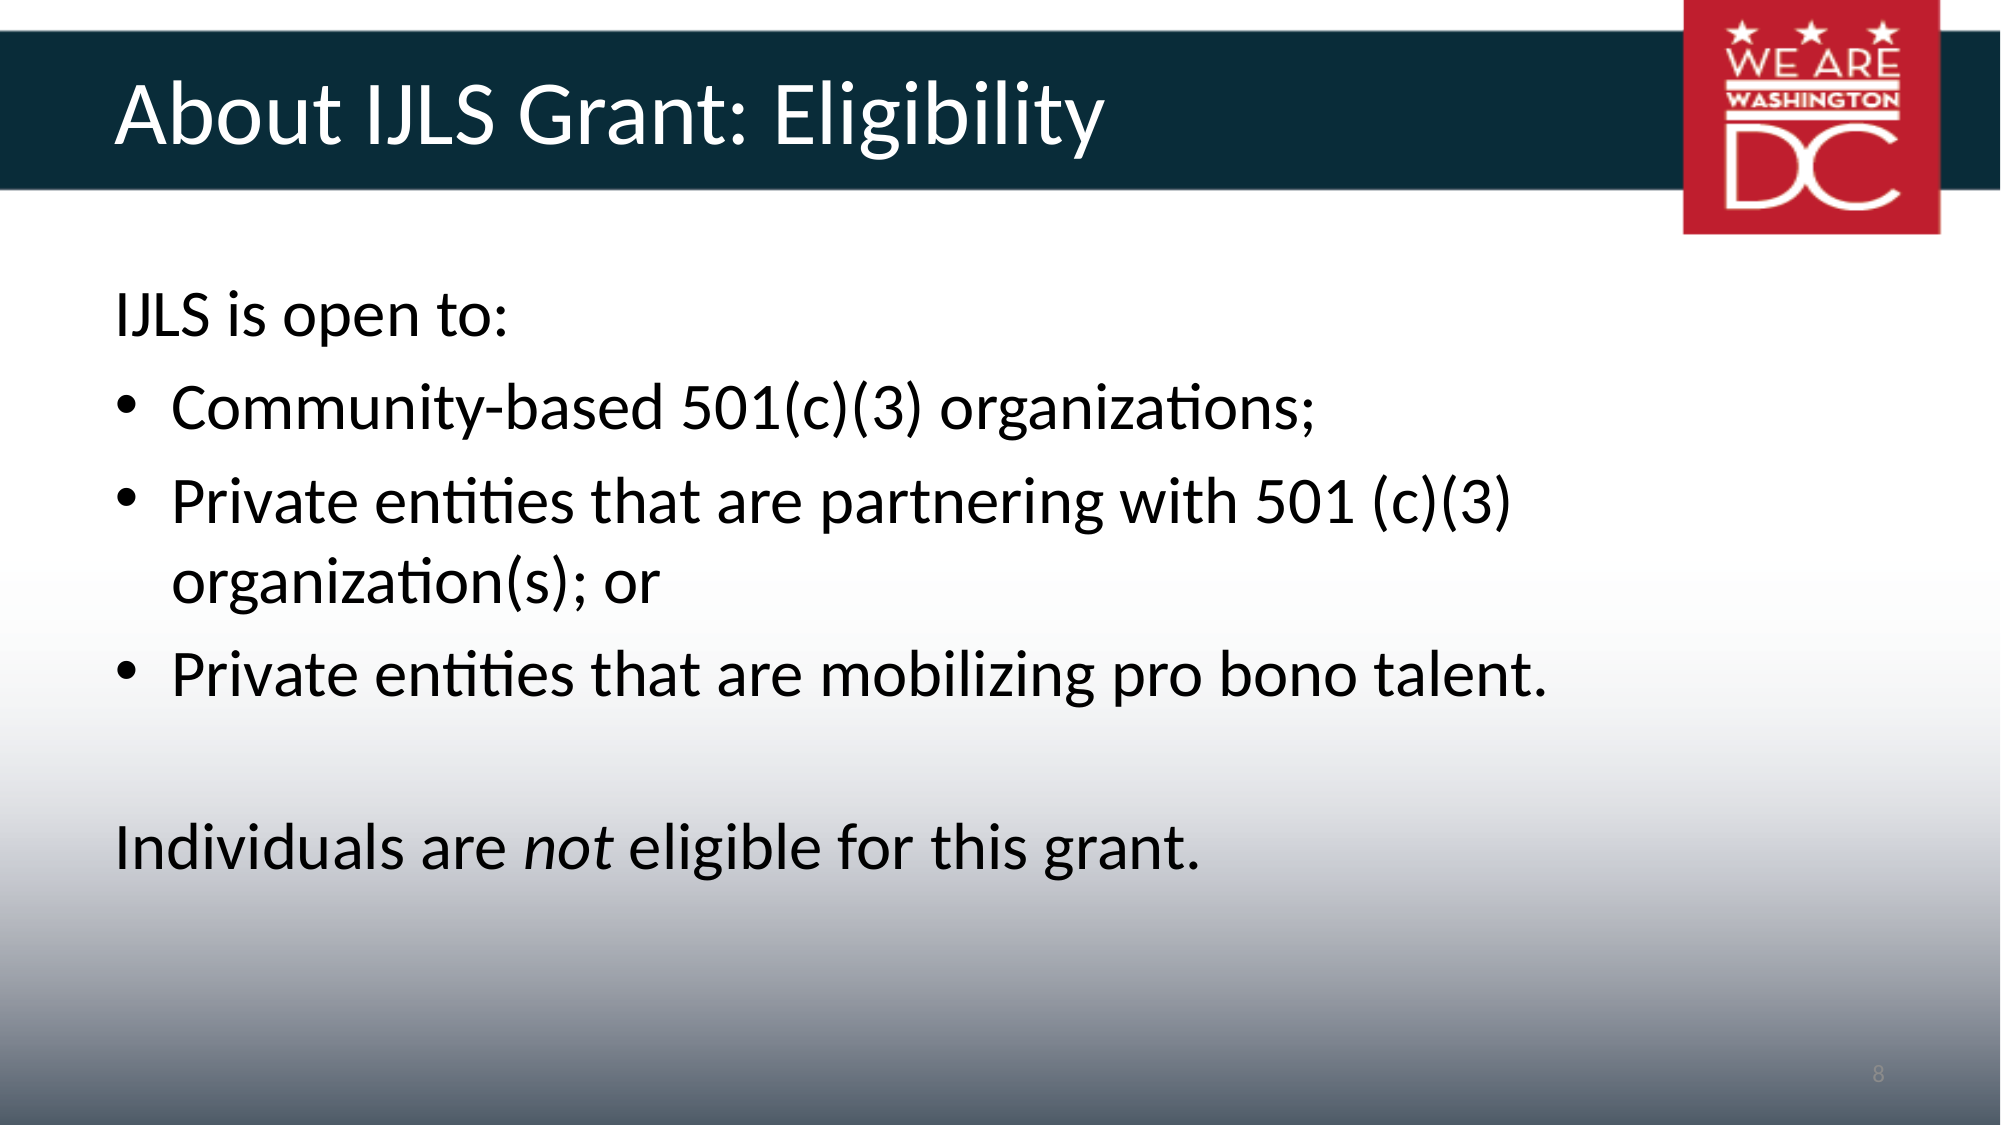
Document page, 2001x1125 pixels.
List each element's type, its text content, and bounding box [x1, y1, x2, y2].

list IJLS is open to: Community-based 501(c)(3) organizations; Private entities that are partnering with 501 (c)(3) organization(s); or Private entities that are mobilizing pro bono talent. Individuals are not eligible for this grant. [99, 262, 1900, 1005]
picture [0, 0, 2001, 1125]
title About IJLS Grant: Eligibility [99, 45, 1900, 233]
slide_number 8 [1433, 1042, 1900, 1103]
